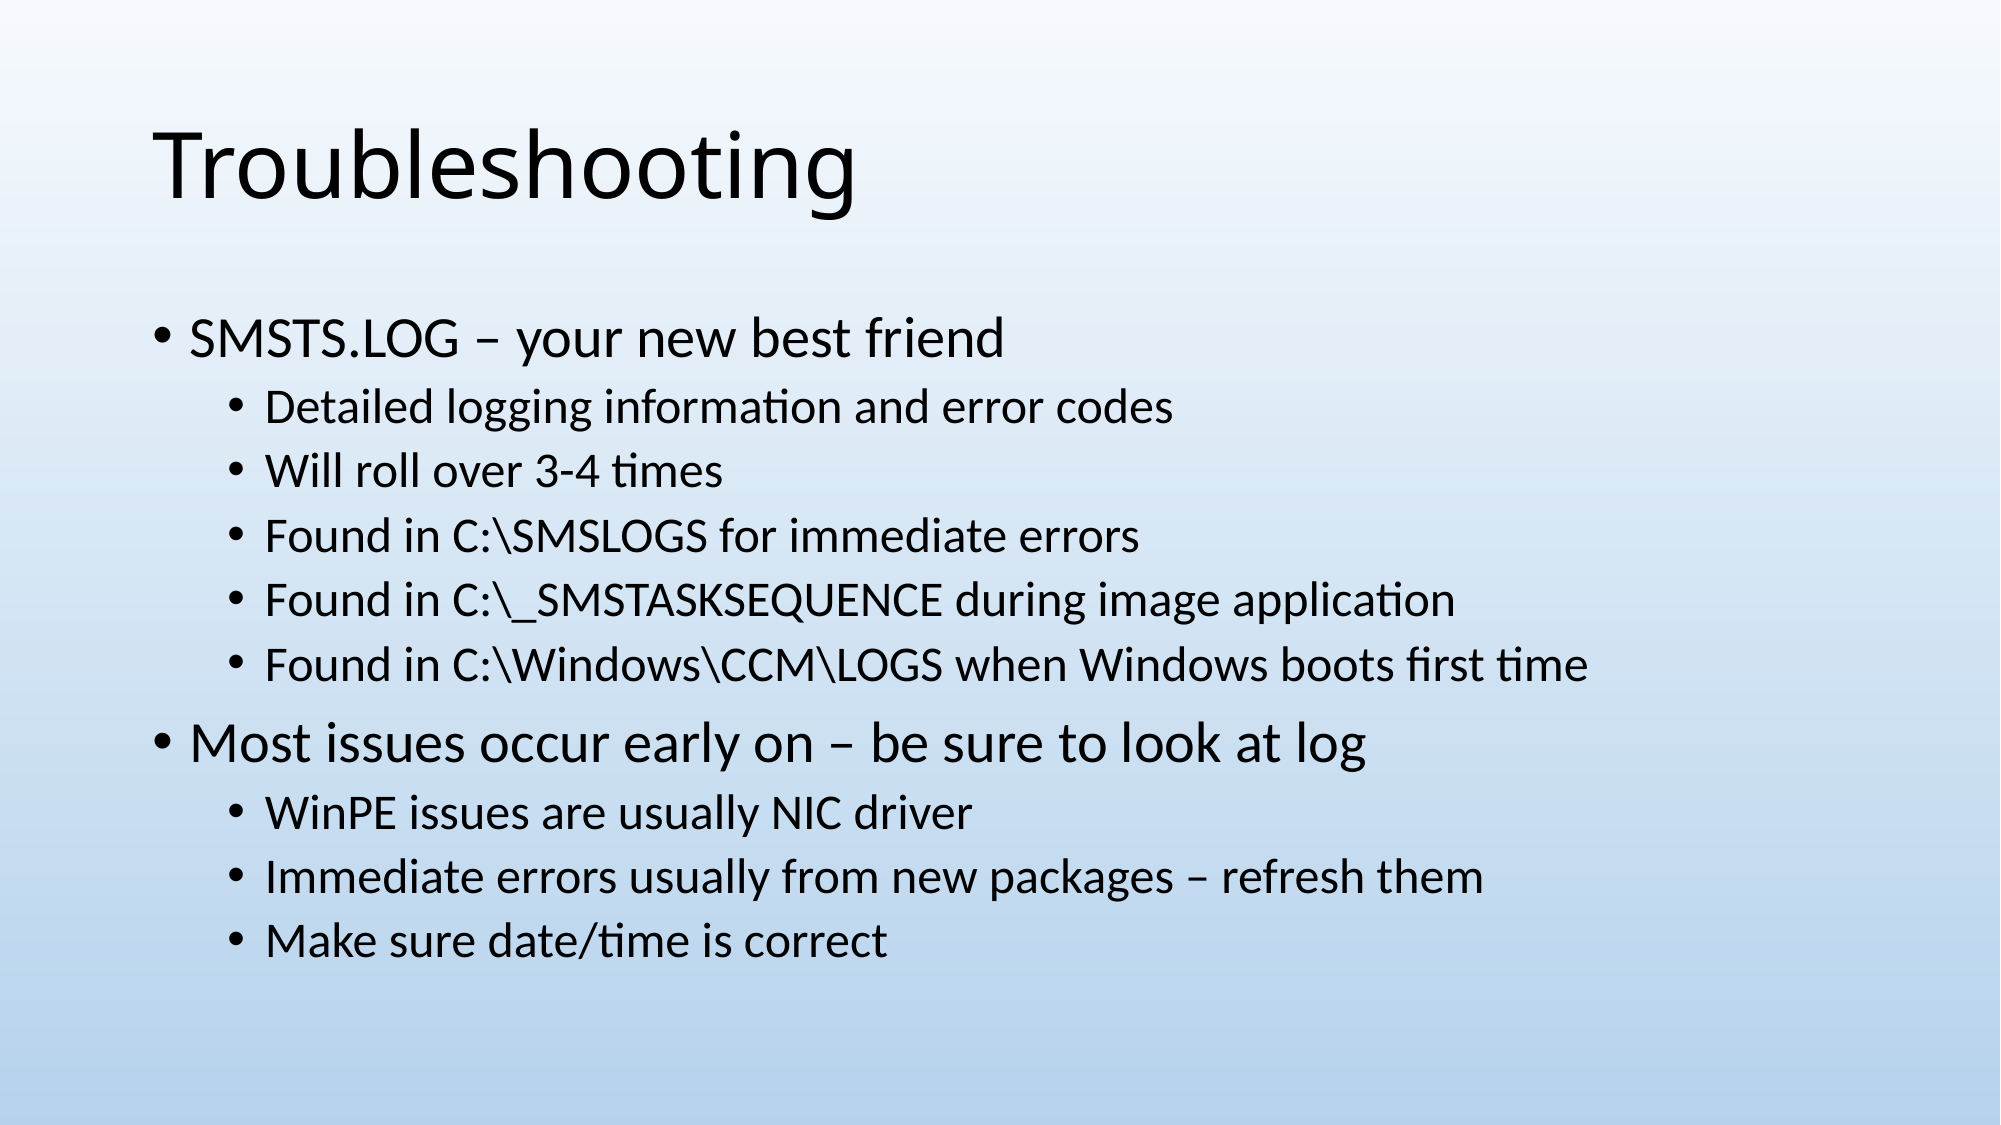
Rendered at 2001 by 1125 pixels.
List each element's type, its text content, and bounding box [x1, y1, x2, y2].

title Troubleshooting [137, 59, 1863, 278]
list SMSTS.LOG – your new best friend Detailed logging information and error codes Will roll over 3-4 times Found in C:\SMSLOGS for immediate errors Found in C:\_SMSTASKSEQUENCE during image application Found in C:\Windows\CCM\LOGS when Windows boots first time Most issues occur early on – be sure to look at log WinPE issues are usually NIC driver Immediate errors usually from new packages – refresh them Make sure date/time is correct [137, 299, 1863, 1014]
